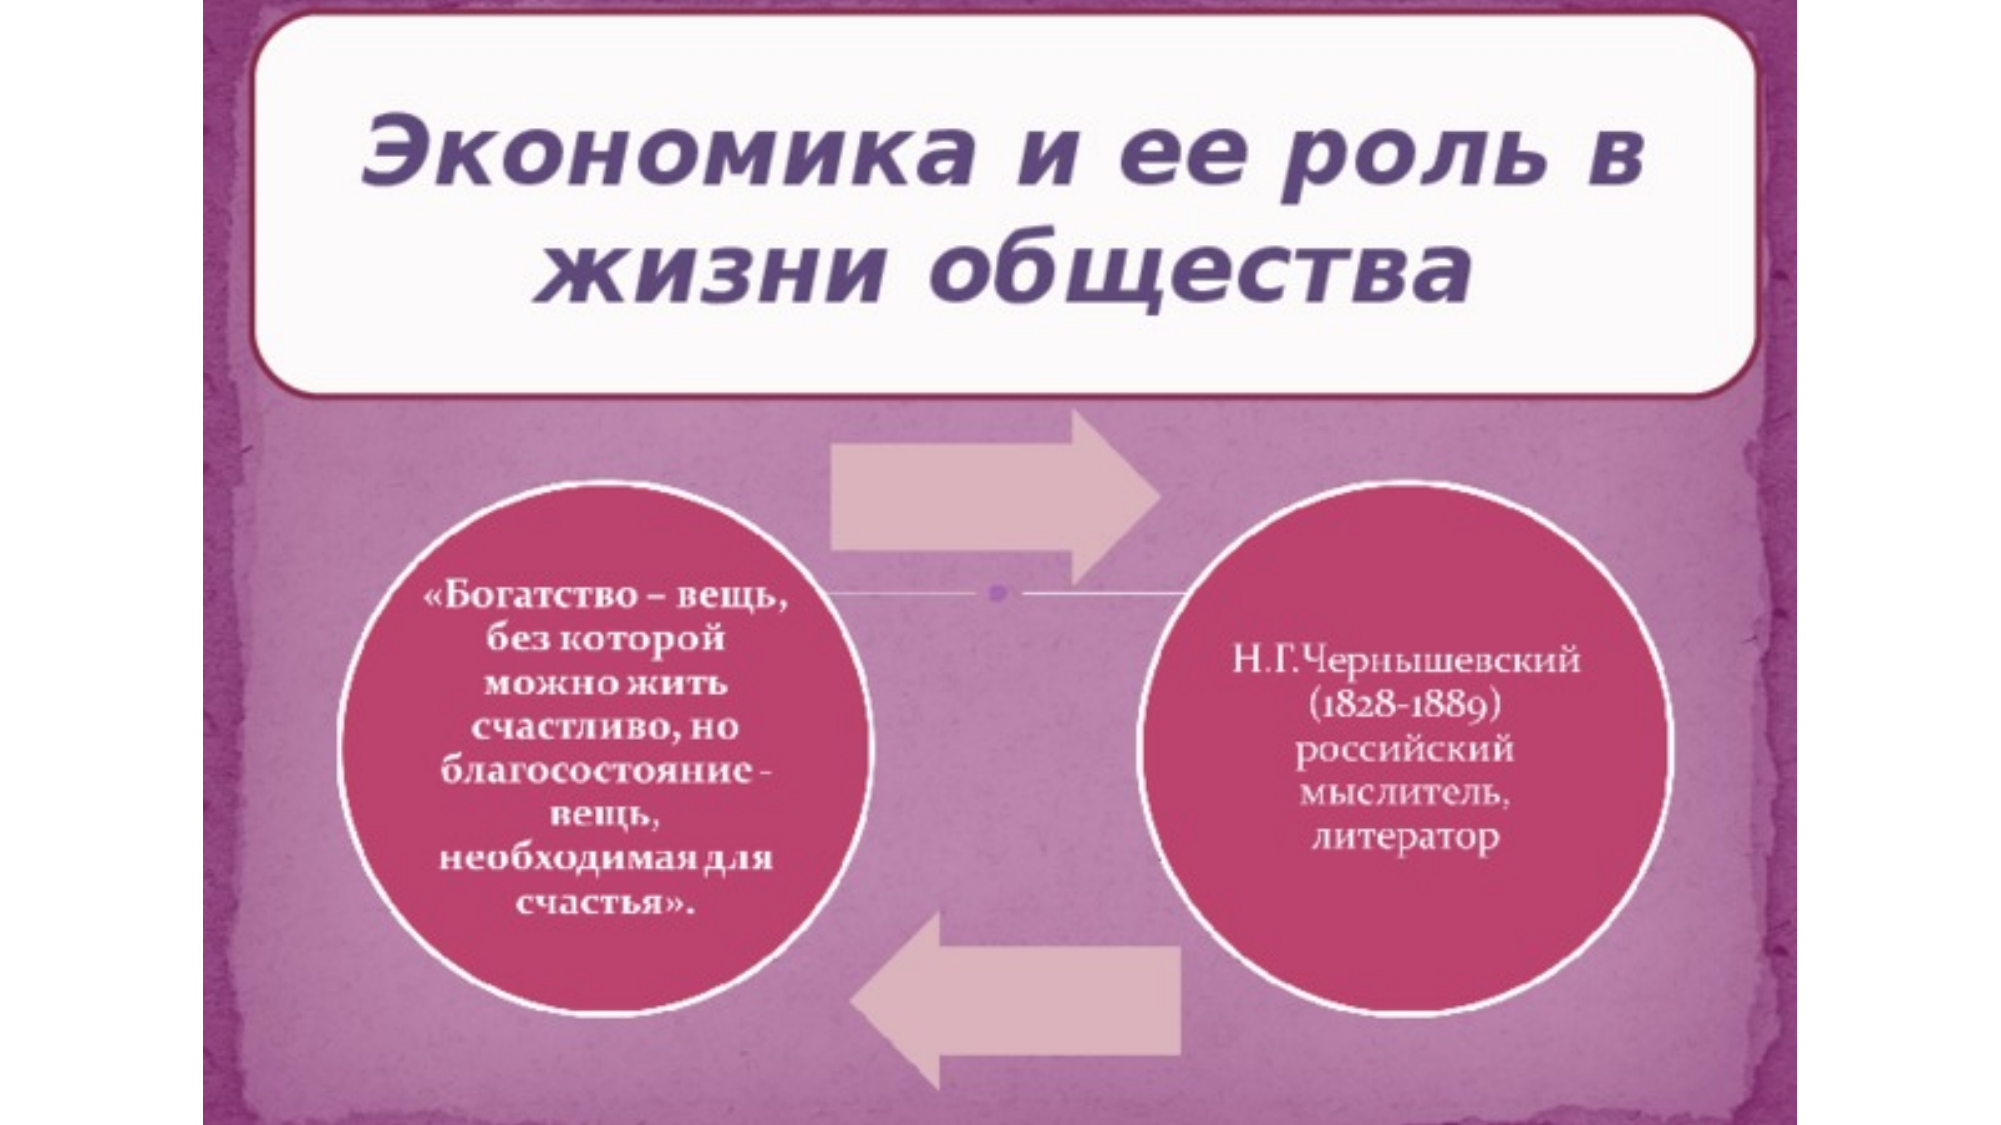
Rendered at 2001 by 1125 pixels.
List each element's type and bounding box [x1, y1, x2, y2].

list [203, 0, 1797, 1125]
